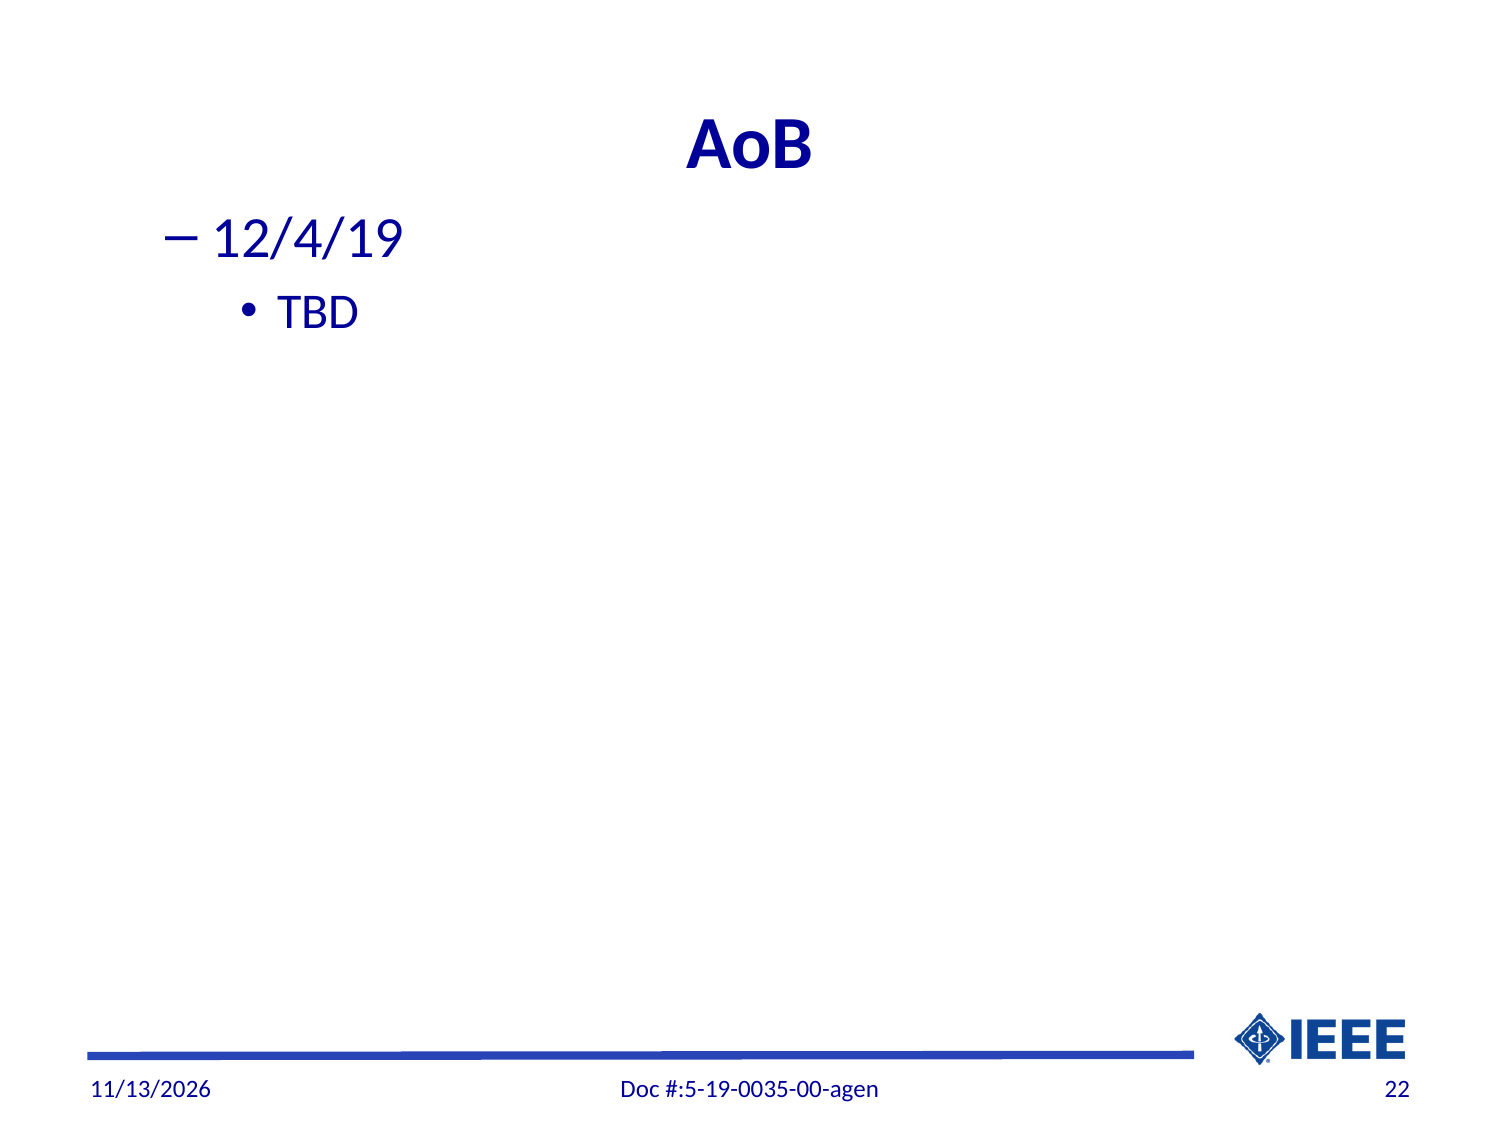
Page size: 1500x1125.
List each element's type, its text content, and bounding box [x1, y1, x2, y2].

picture [1231, 1011, 1406, 1057]
title AoB [75, 45, 1425, 191]
footer Doc #:5-19-0035-00-agen [512, 1057, 988, 1118]
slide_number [75, 1057, 425, 1118]
slide_number 22 [1074, 1057, 1425, 1118]
list 12/4/19 TBD [75, 191, 1425, 934]
